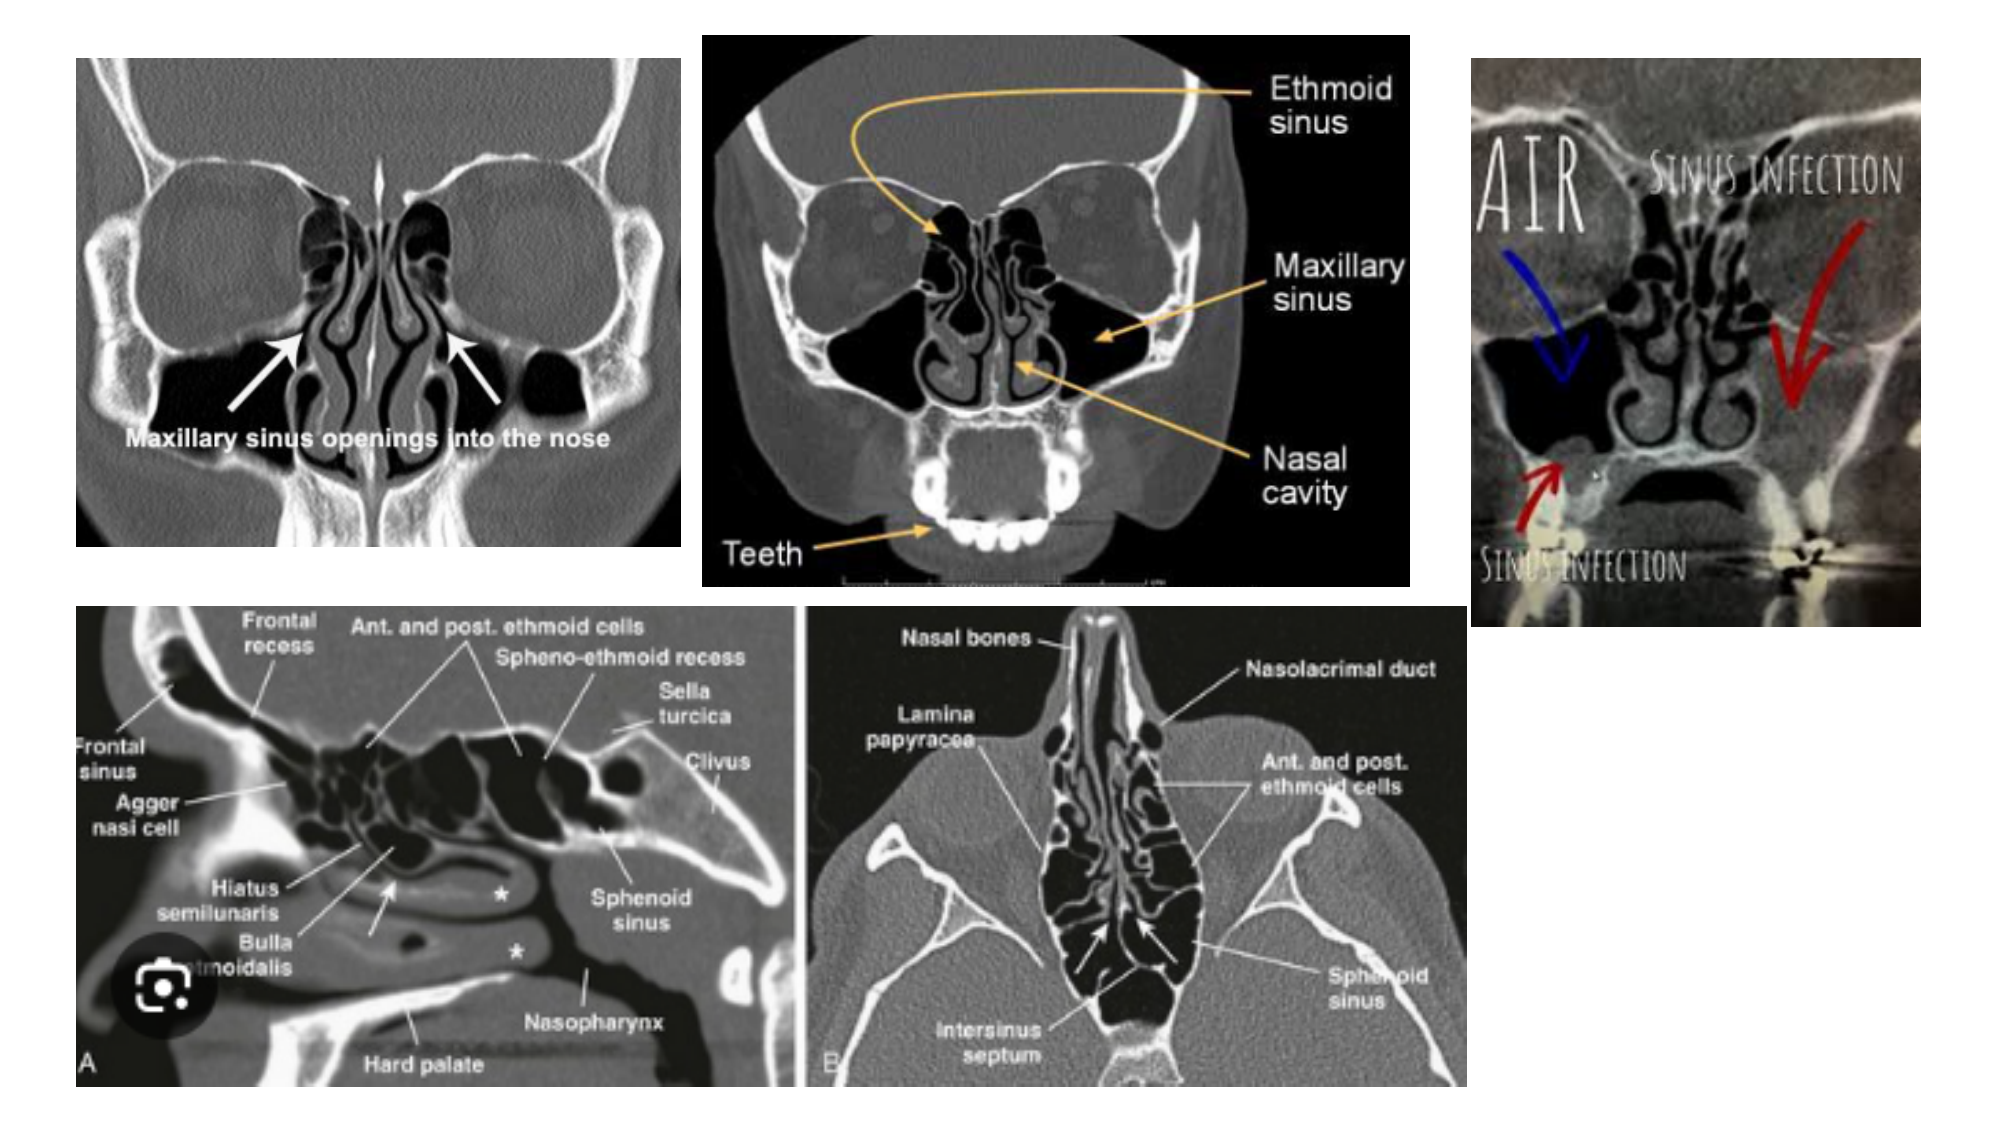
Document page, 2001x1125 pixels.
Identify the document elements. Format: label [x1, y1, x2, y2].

picture [76, 58, 681, 547]
picture [1471, 58, 1921, 627]
picture [702, 35, 1410, 587]
picture [76, 606, 1467, 1087]
